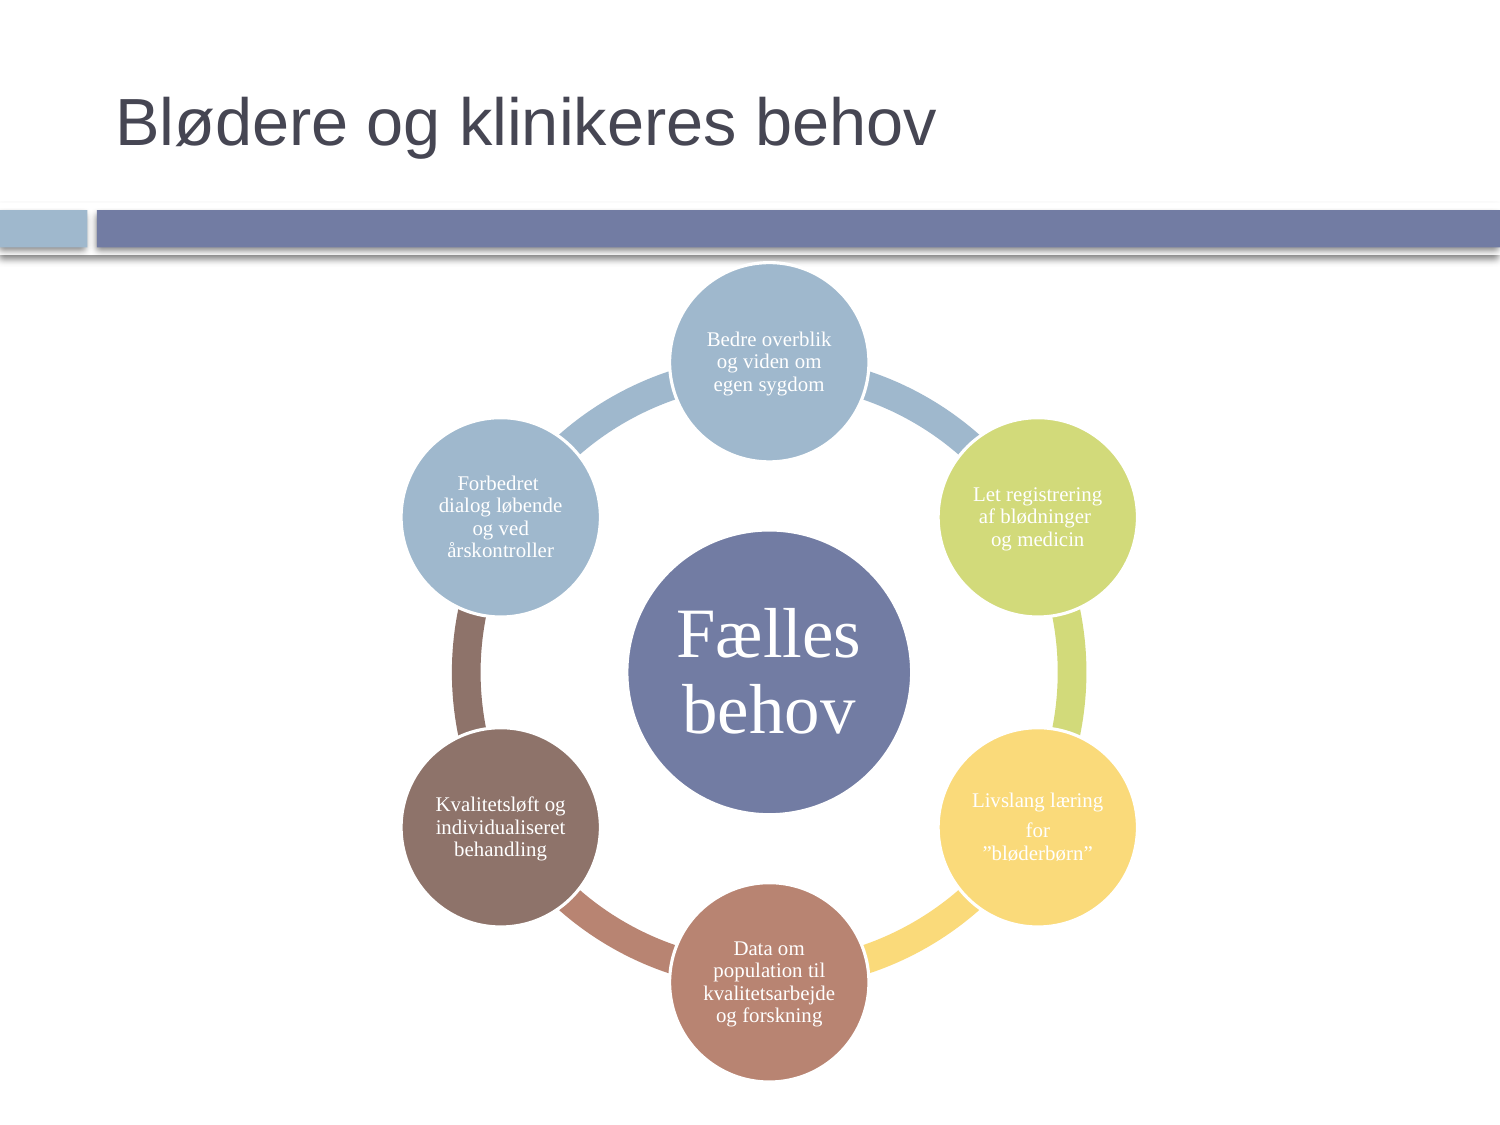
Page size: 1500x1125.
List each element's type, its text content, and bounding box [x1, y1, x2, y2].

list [100, 262, 1439, 1083]
title Blødere og klinikeres behov [100, 37, 1438, 200]
